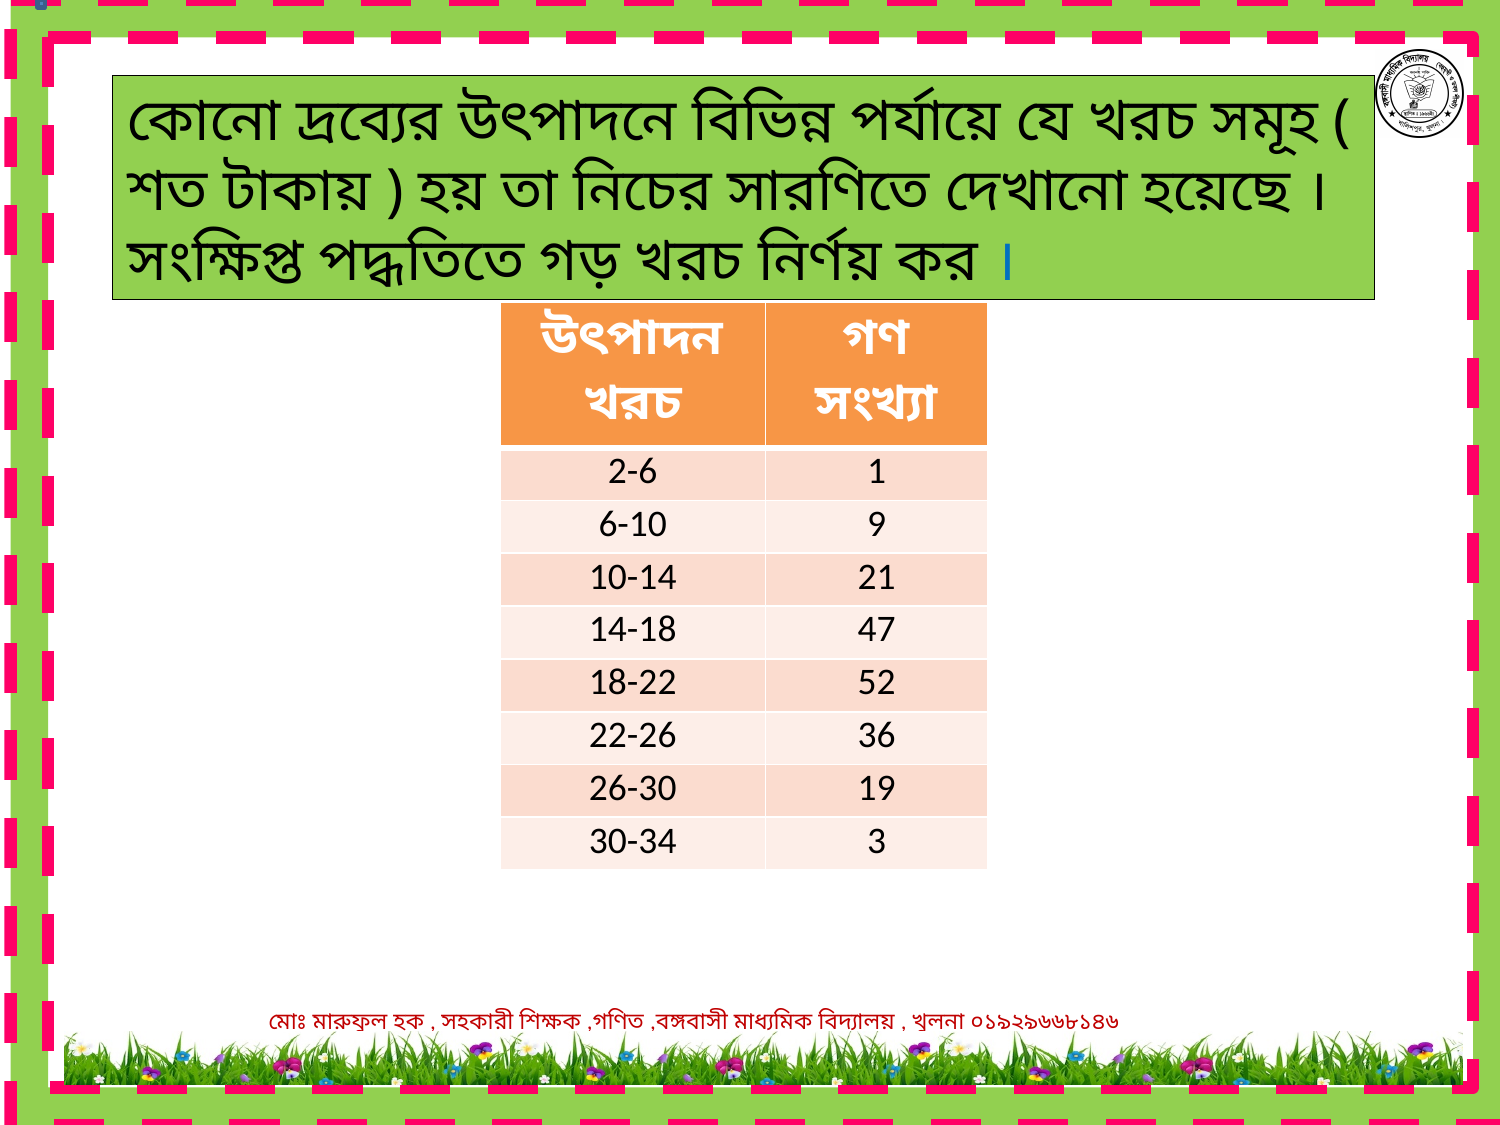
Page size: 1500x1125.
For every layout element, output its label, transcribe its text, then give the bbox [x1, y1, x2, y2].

table_cell 6-10 [501, 501, 765, 552]
table_header উৎপাদন খরচ [501, 303, 765, 445]
table_cell 21 [766, 554, 987, 605]
table_header গণ সংখ্যা [766, 303, 987, 445]
table_cell 18-22 [501, 660, 765, 711]
table_cell 22-26 [501, 713, 765, 764]
table_cell 2-6 [501, 451, 765, 500]
text_box কোনো দ্রব্যের উৎপাদনে বিভিন্ন পর্যায়ে যে খরচ সমূহ ( শত টাকায় ) হয় তা নিচের সারণিতে দেখানো হয়েছে । সংক্ষিপ্ত পদ্ধতিতে গড় খরচ নির্ণয় কর । [112, 75, 1375, 300]
table_cell 30-34 [501, 818, 765, 869]
table_cell 9 [766, 501, 987, 552]
picture [64, 1031, 1463, 1085]
table_cell 3 [766, 818, 987, 869]
picture [1375, 49, 1464, 138]
table_cell 19 [766, 765, 987, 816]
table_cell 14-18 [501, 607, 765, 658]
table_cell 26-30 [501, 765, 765, 816]
table_cell 36 [766, 713, 987, 764]
table_cell 10-14 [501, 554, 765, 605]
table_cell 1 [766, 451, 987, 500]
table_cell 47 [766, 607, 987, 658]
table_cell 52 [766, 660, 987, 711]
